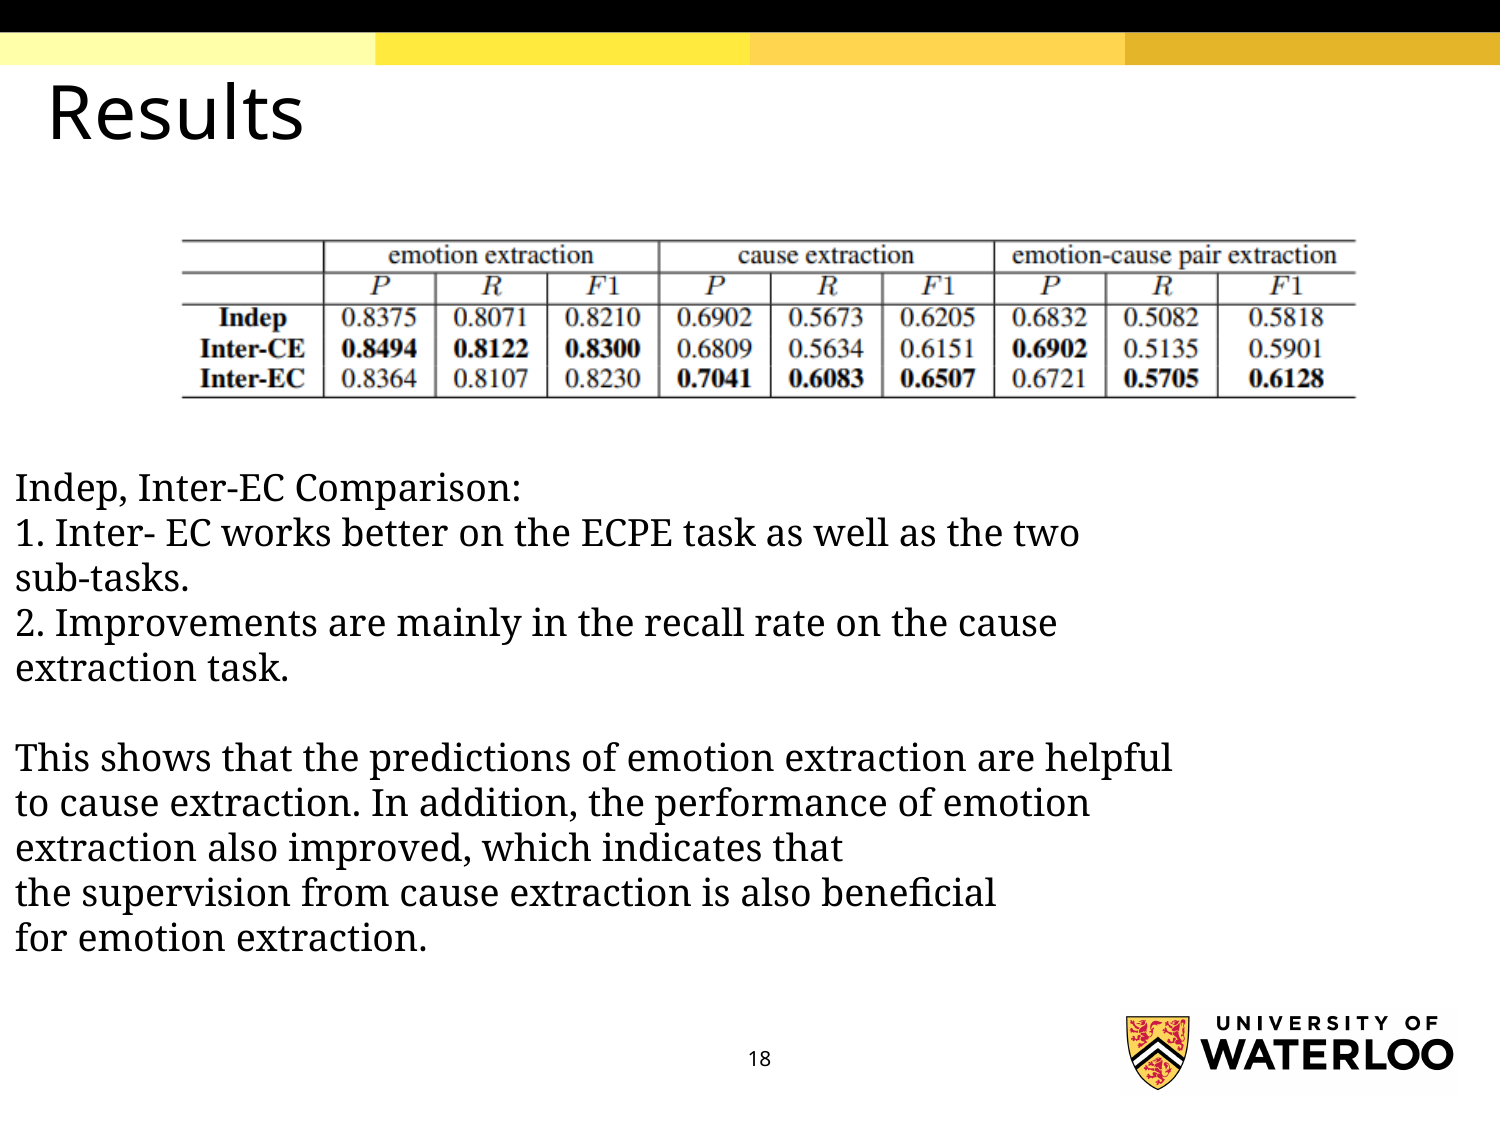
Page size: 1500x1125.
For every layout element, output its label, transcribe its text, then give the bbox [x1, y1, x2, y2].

text_box Results [31, 71, 1456, 219]
picture [1120, 1008, 1459, 1095]
slide_number 18 [687, 1039, 832, 1081]
text_box Indep, Inter-EC Comparison: 1. Inter- EC works better on the ECPE task as well as the two sub-tasks. 2. Improvements are mainly in the recall rate on the cause extraction task. This shows that the predictions of emotion extraction are helpful to cause extraction. In addition, the performance of emotion extraction also improved, which indicates that the supervision from cause extraction is also beneficial for emotion extraction. [0, 456, 1500, 966]
picture [159, 218, 1380, 408]
